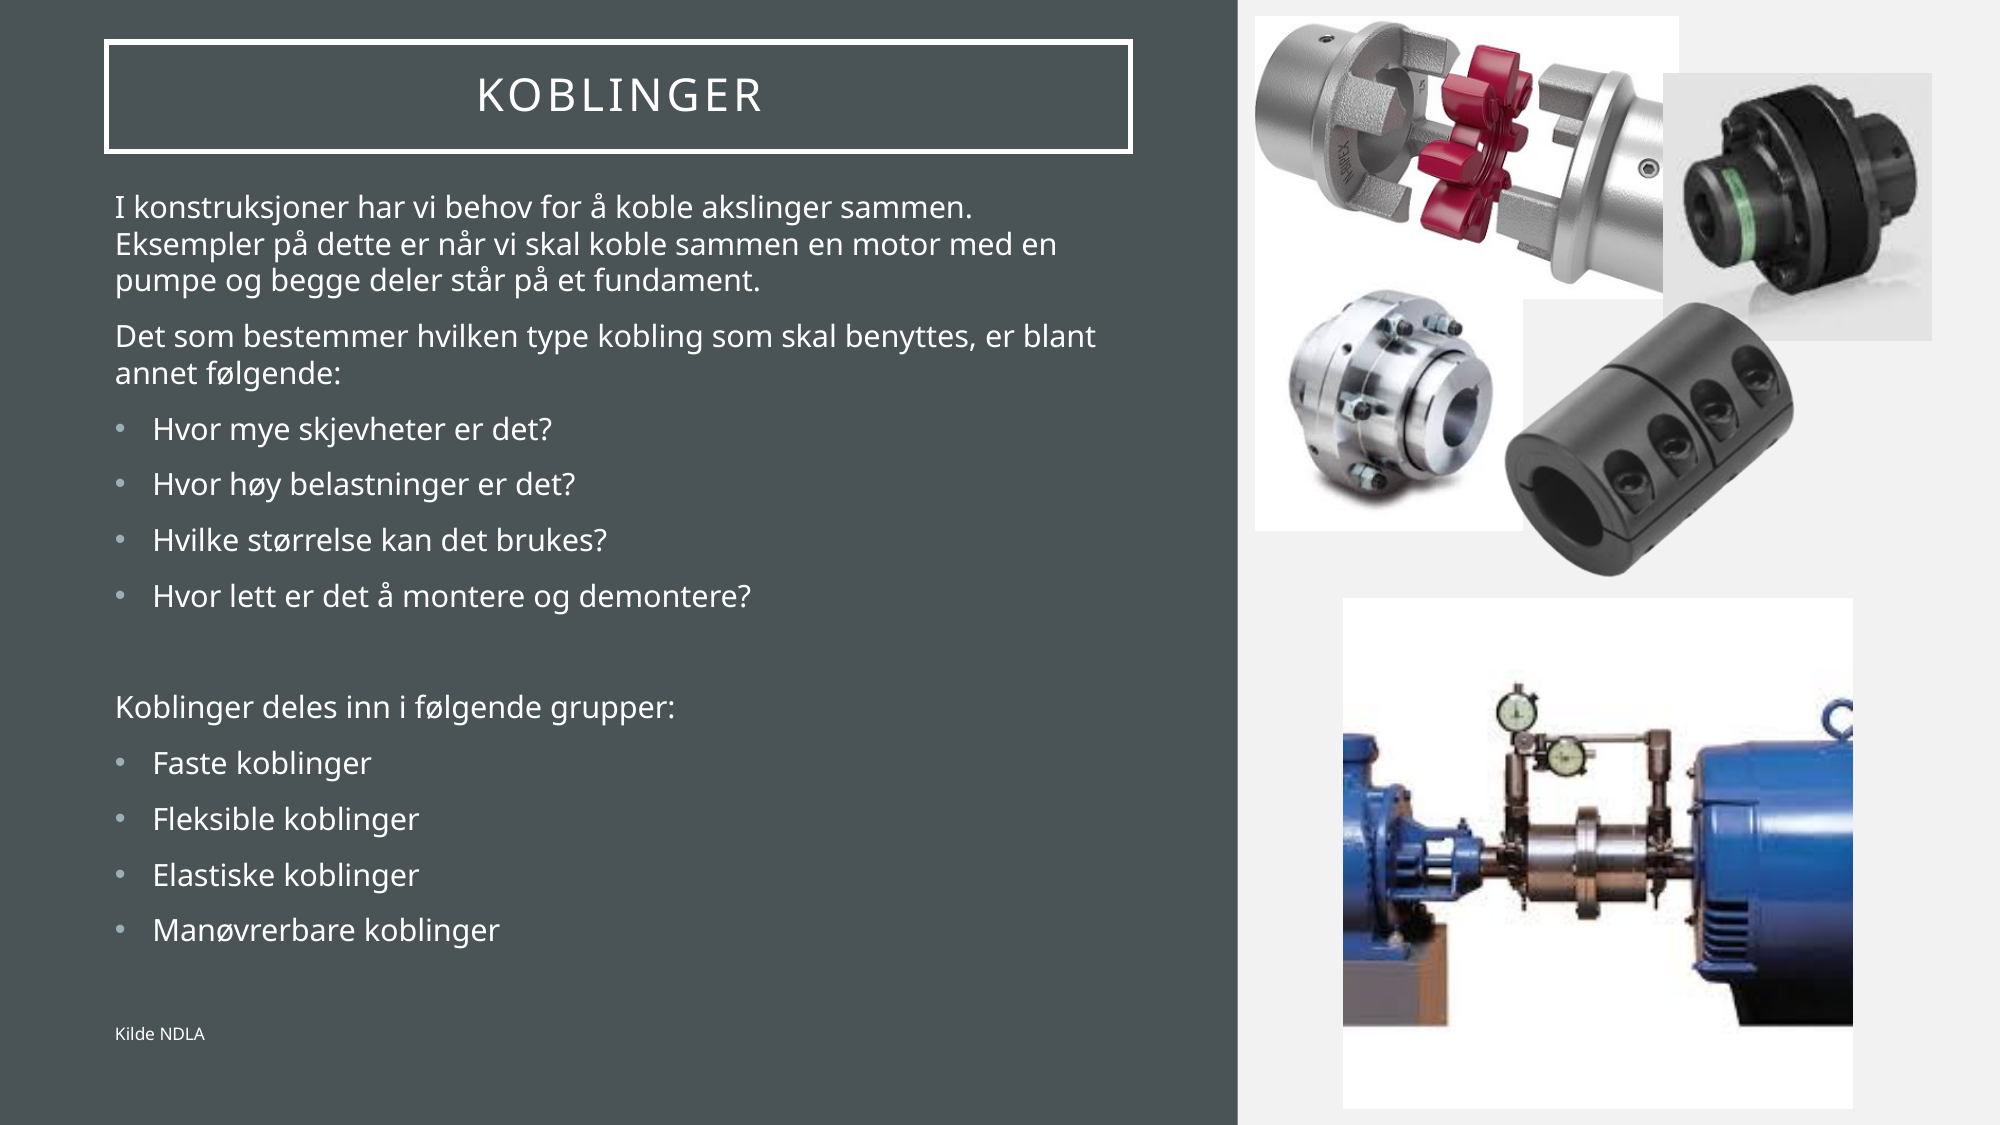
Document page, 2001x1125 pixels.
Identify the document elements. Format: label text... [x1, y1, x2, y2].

text_box [0, 0, 1238, 1125]
text_box [1238, 0, 2000, 1125]
list I konstruksjoner har vi behov for å koble akslinger sammen. Eksempler på dette er når vi skal koble sammen en motor med en pumpe og begge deler står på et fundament. Det som bestemmer hvilken type kobling som skal benyttes, er blant annet følgende: Hvor mye skjevheter er det? Hvor høy belastninger er det? Hvilke størrelse kan det brukes? Hvor lett er det å montere og demontere? Koblinger deles inn i følgende grupper: Faste koblinger Fleksible koblinger Elastiske koblinger Manøvrerbare koblinger Kilde NDLA [100, 180, 1125, 1060]
title koblinger [104, 39, 1133, 154]
picture [1255, 16, 1932, 582]
picture [1343, 598, 1853, 1109]
